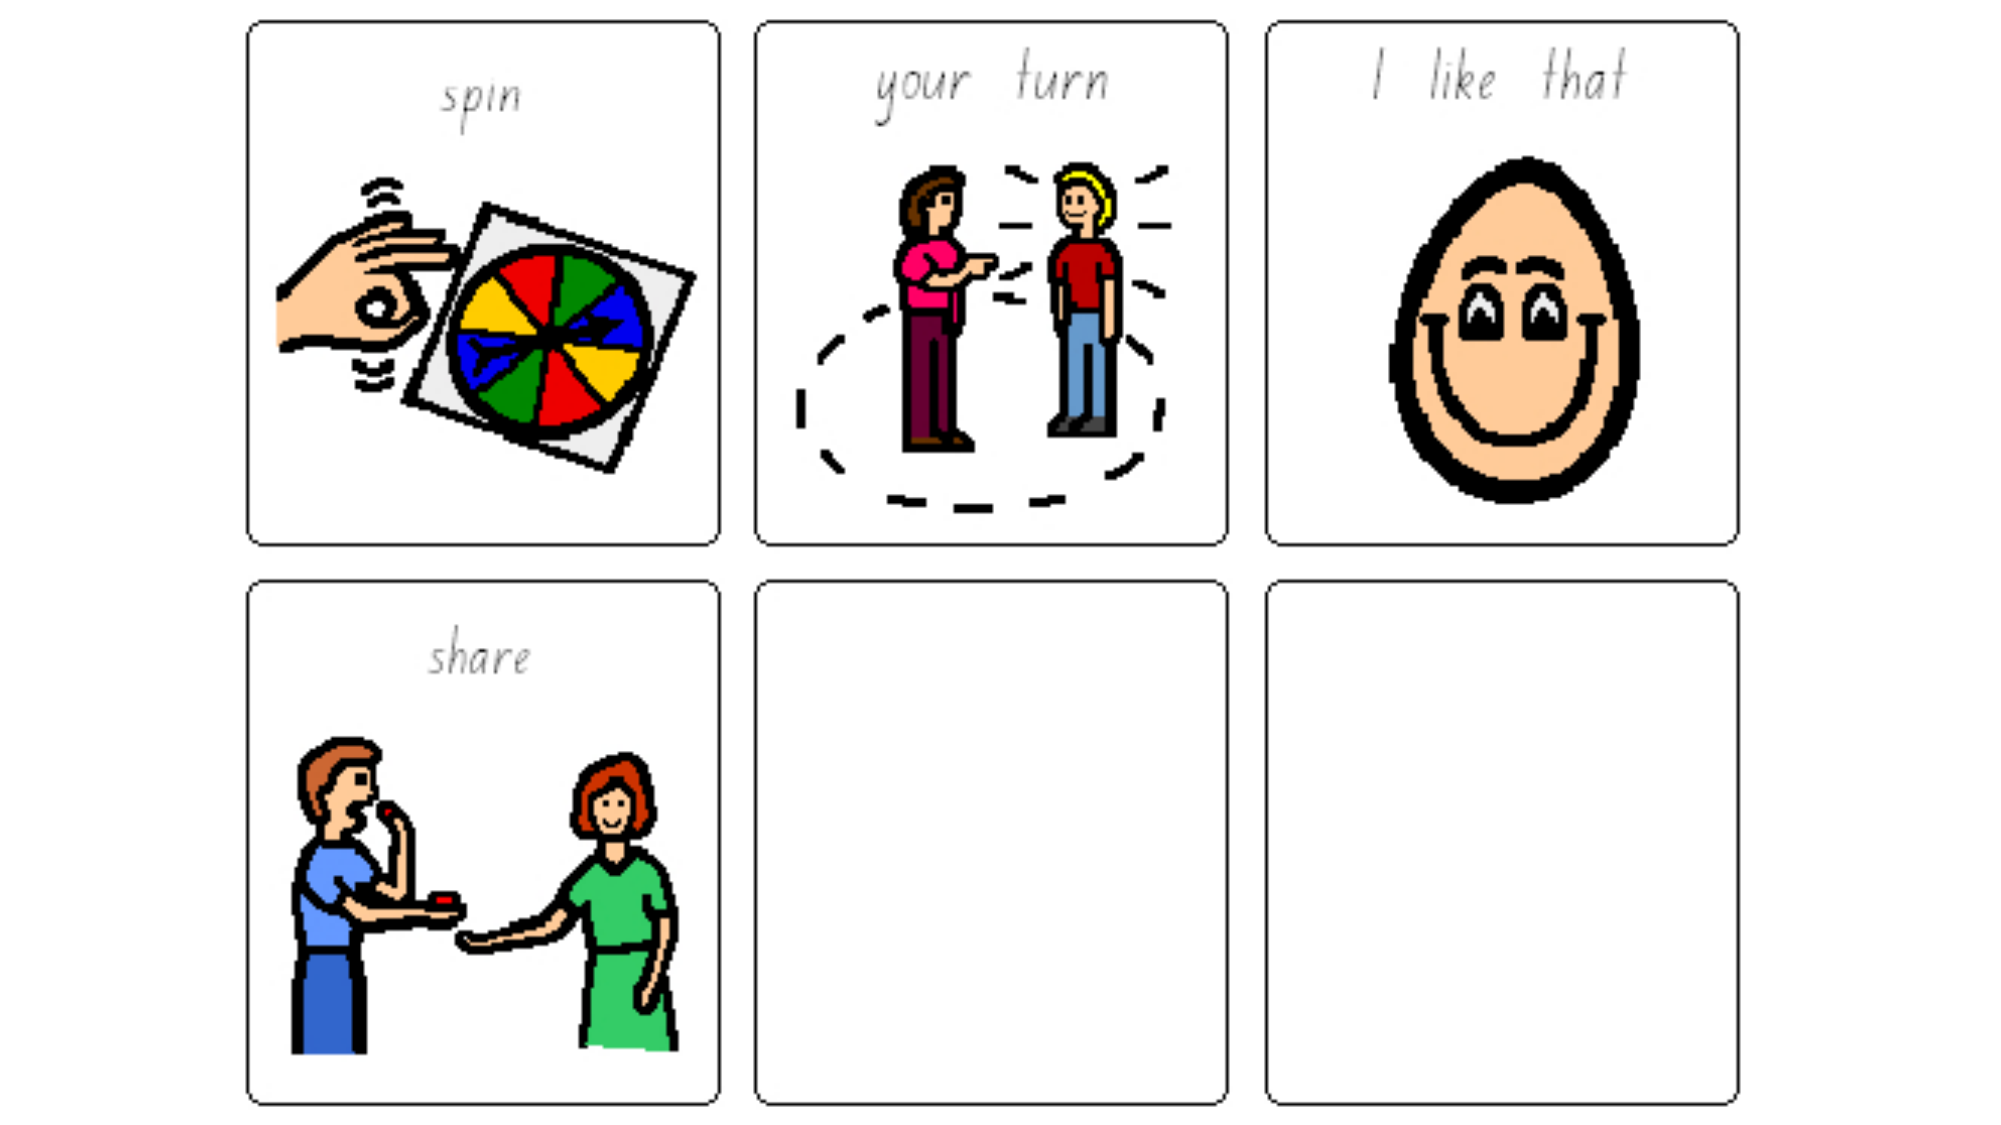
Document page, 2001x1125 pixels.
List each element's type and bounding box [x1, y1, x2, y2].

picture [223, 0, 1774, 1125]
